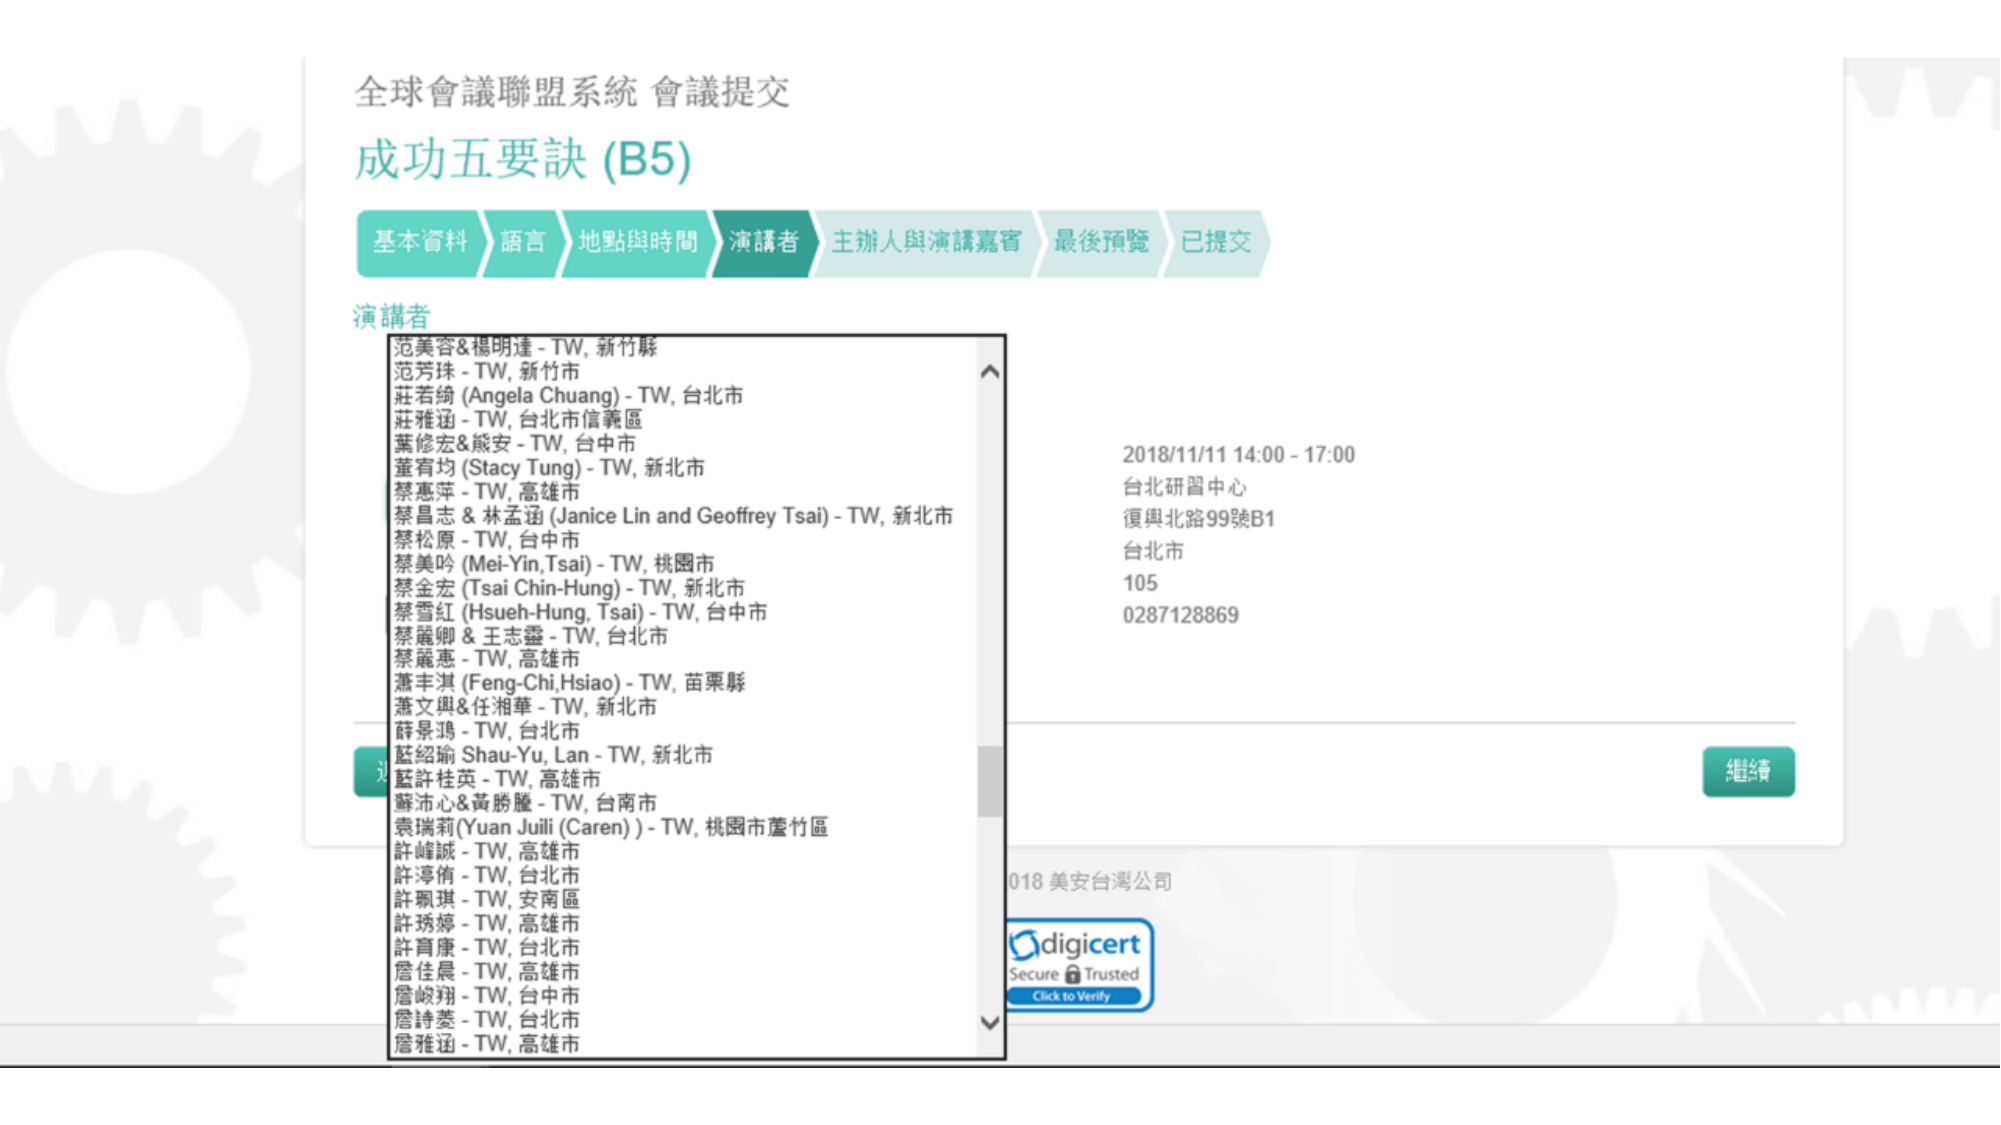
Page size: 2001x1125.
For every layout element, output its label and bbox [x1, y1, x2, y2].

picture [0, 57, 2000, 1068]
